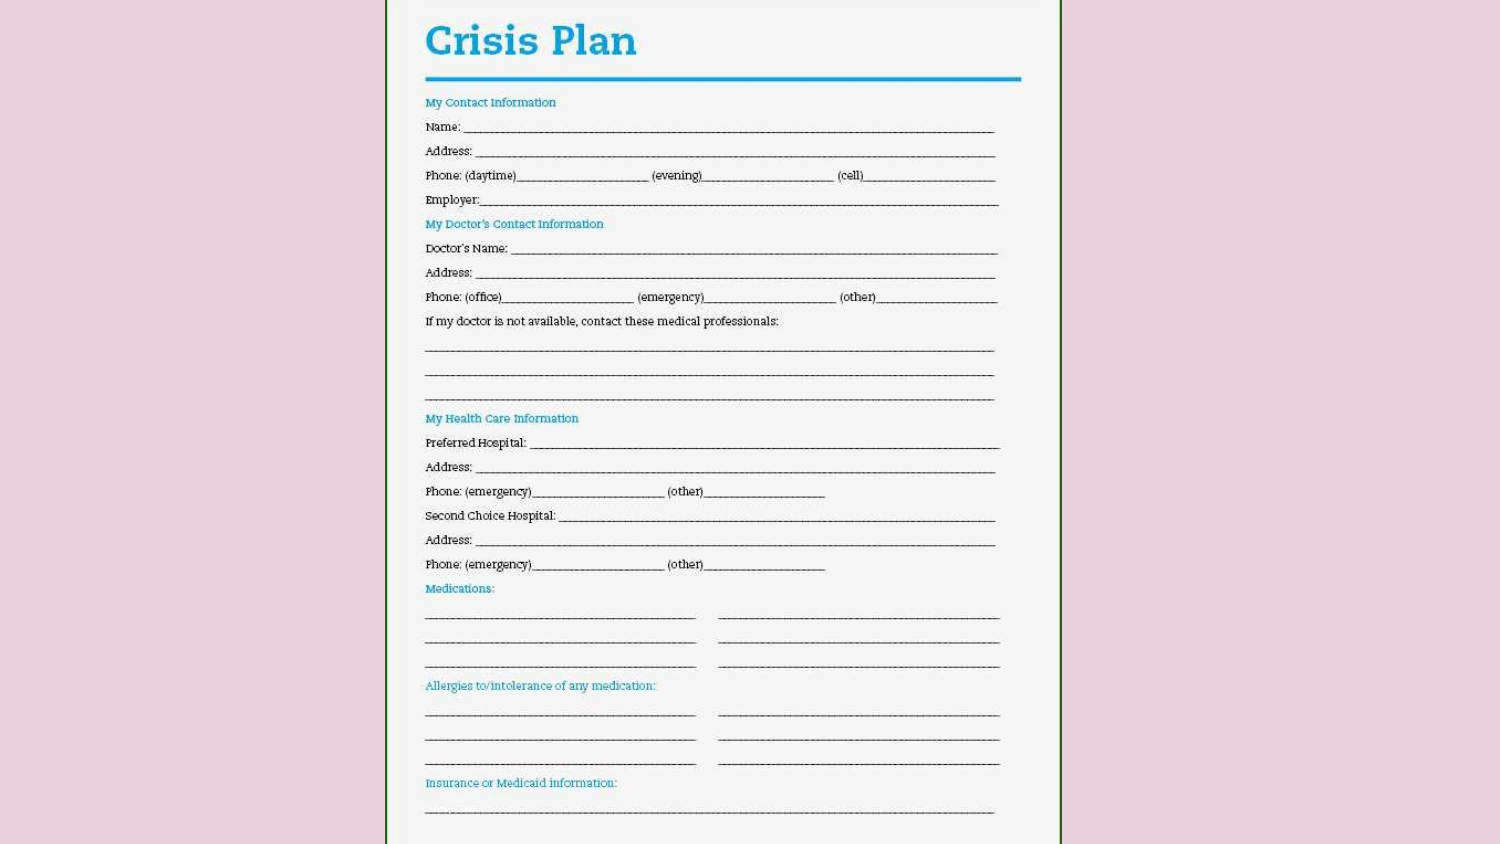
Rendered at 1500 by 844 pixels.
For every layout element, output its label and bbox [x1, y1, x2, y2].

picture [385, 0, 1062, 844]
